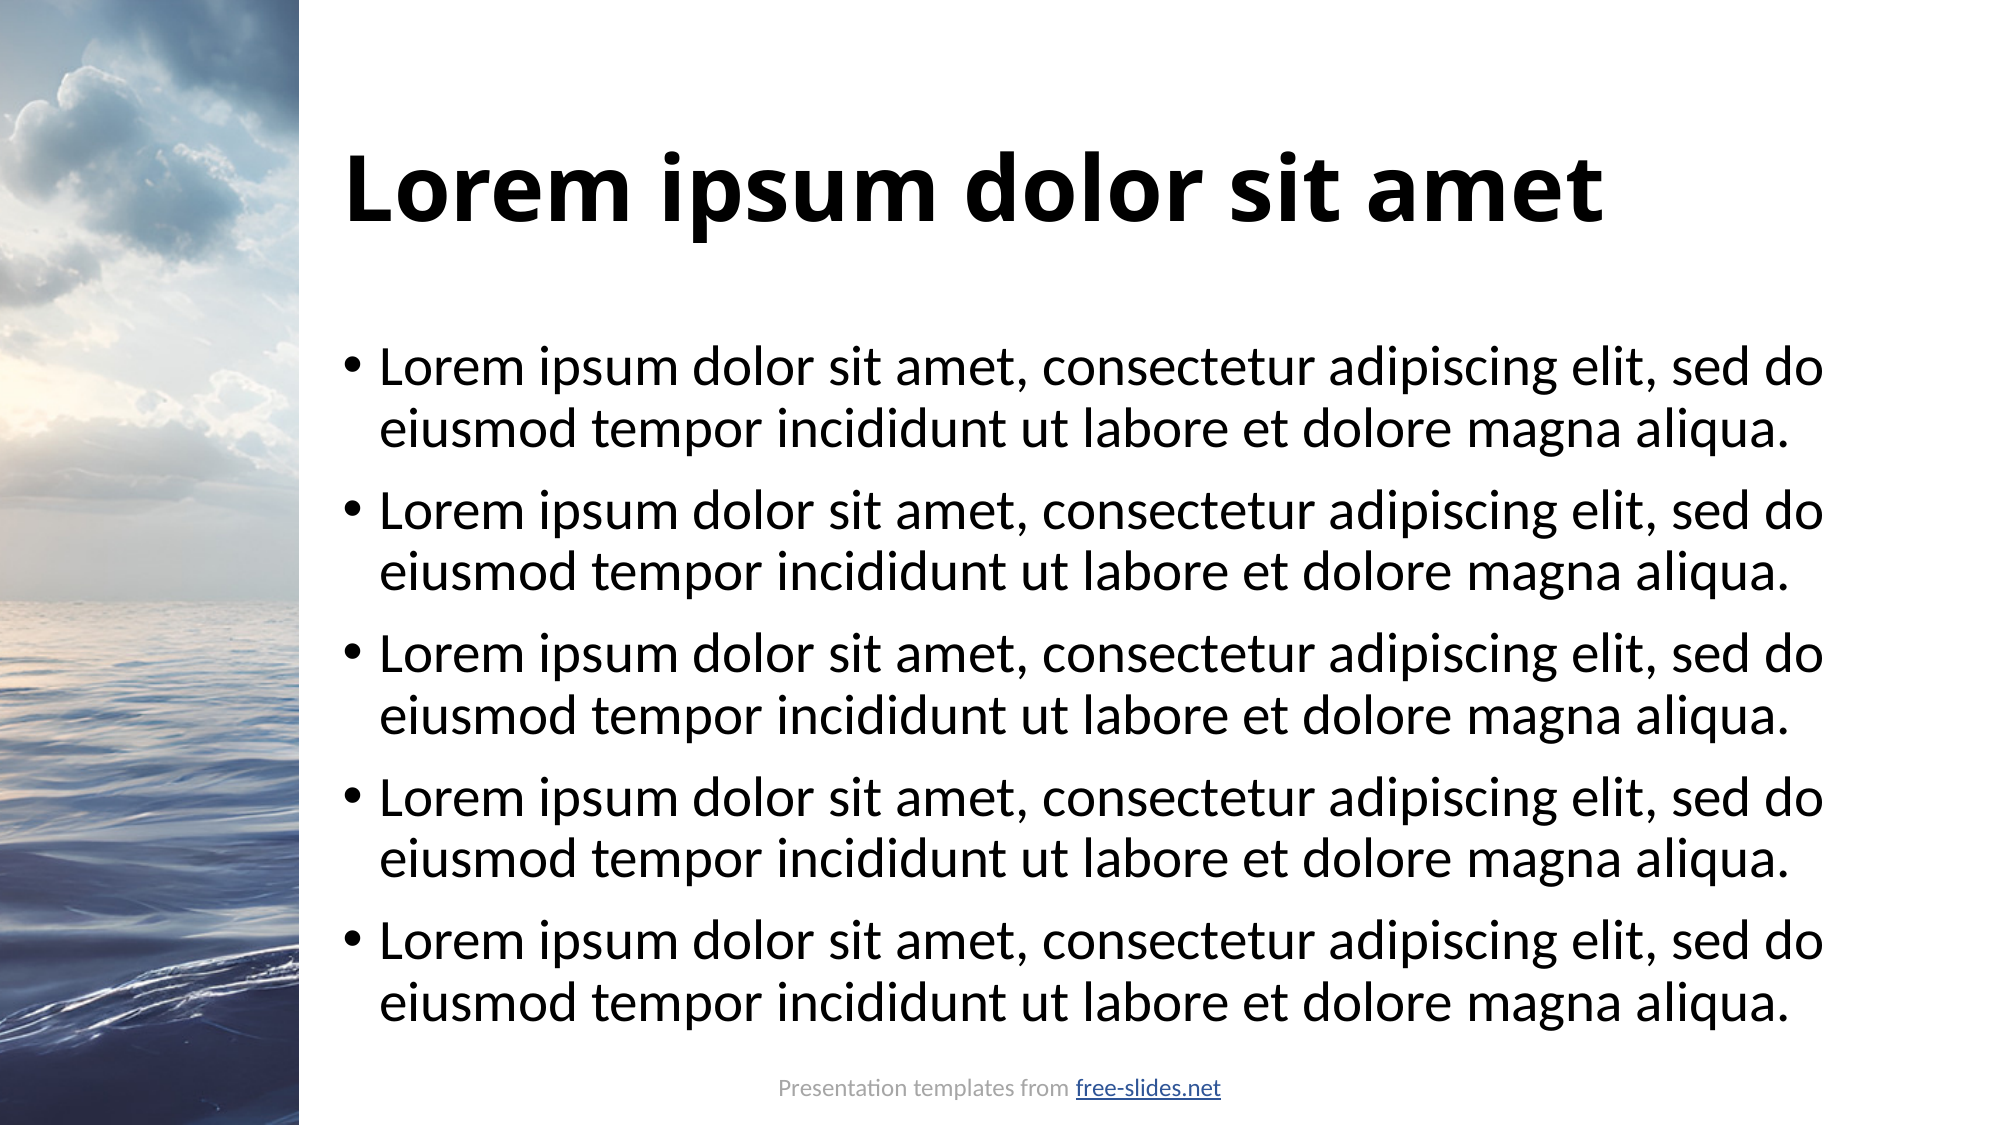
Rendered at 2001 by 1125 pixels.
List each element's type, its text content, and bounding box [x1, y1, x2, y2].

list Lorem ipsum dolor sit amet, consectetur adipiscing elit, sed do eiusmod tempor incididunt ut labore et dolore magna aliqua. Lorem ipsum dolor sit amet, consectetur adipiscing elit, sed do eiusmod tempor incididunt ut labore et dolore magna aliqua. Lorem ipsum dolor sit amet, consectetur adipiscing elit, sed do eiusmod tempor incididunt ut labore et dolore magna aliqua. Lorem ipsum dolor sit amet, consectetur adipiscing elit, sed do eiusmod tempor incididunt ut labore et dolore magna aliqua. Lorem ipsum dolor sit amet, consectetur adipiscing elit, sed do eiusmod tempor incididunt ut labore et dolore magna aliqua. [327, 328, 1944, 1043]
text_box Presentation templates from free-slides.net [650, 1064, 1350, 1124]
picture [0, 0, 299, 1125]
title Lorem ipsum dolor sit amet [327, 83, 1944, 301]
